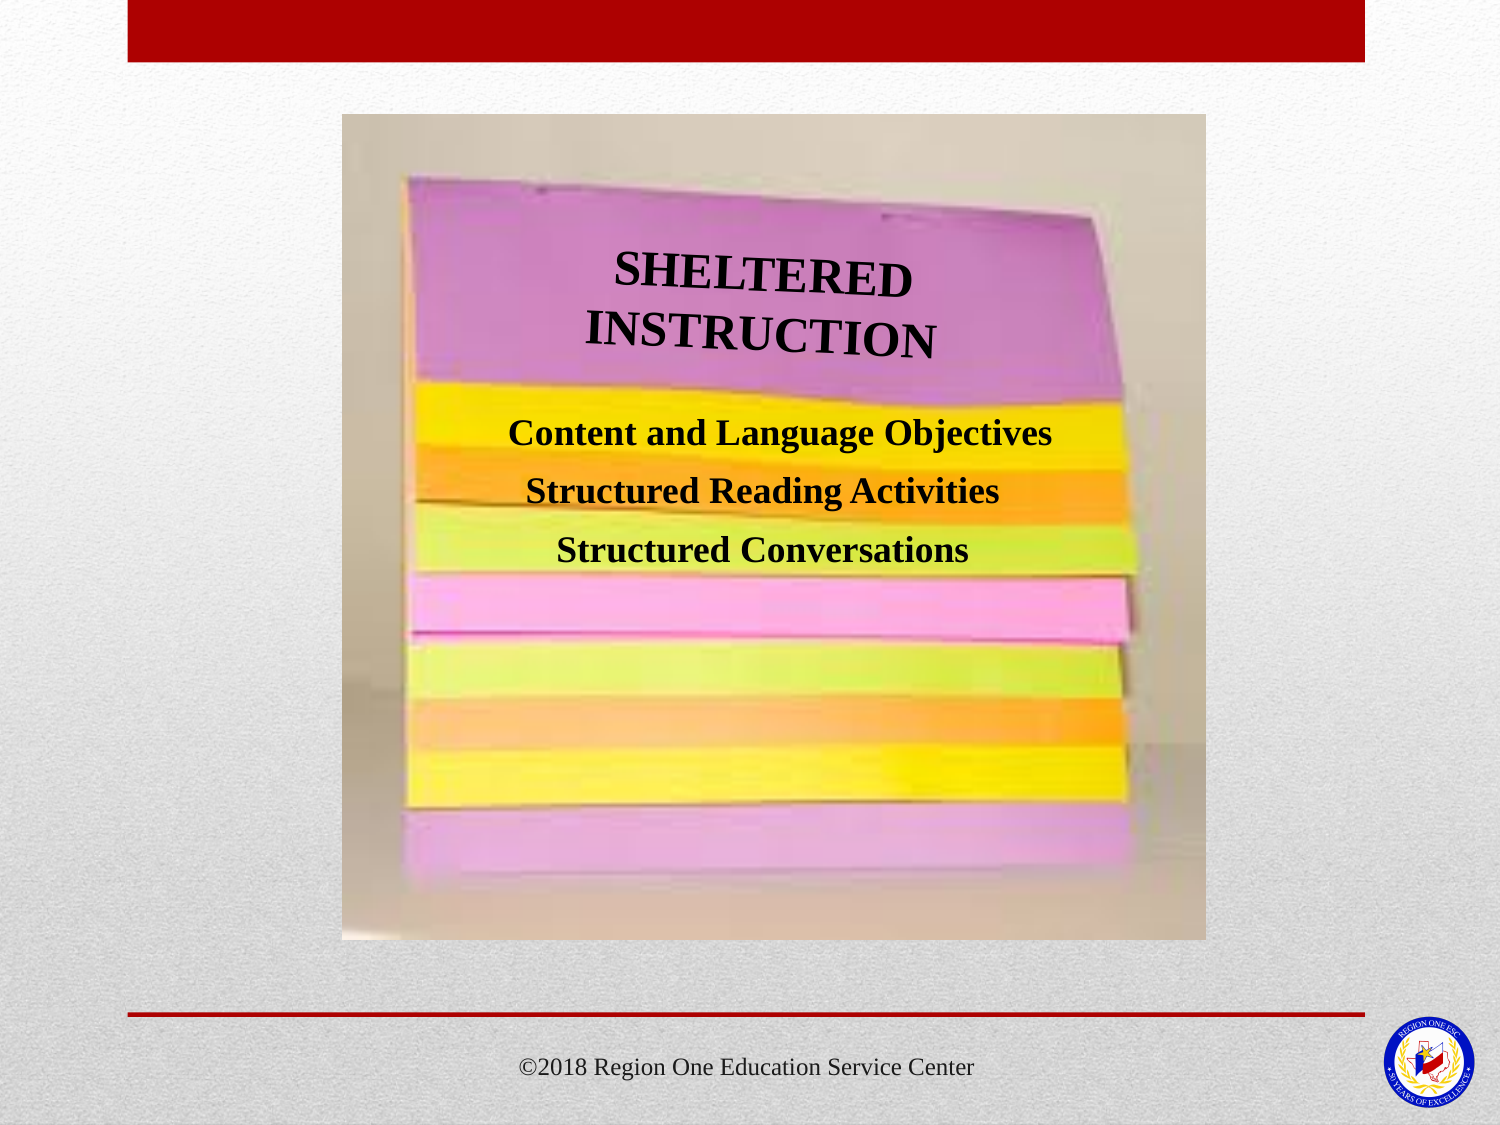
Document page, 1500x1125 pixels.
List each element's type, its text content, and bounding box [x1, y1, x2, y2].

footer ©2018 Region One Education Service Center [131, 1035, 1363, 1096]
picture [341, 113, 1206, 941]
picture [1382, 1015, 1476, 1108]
